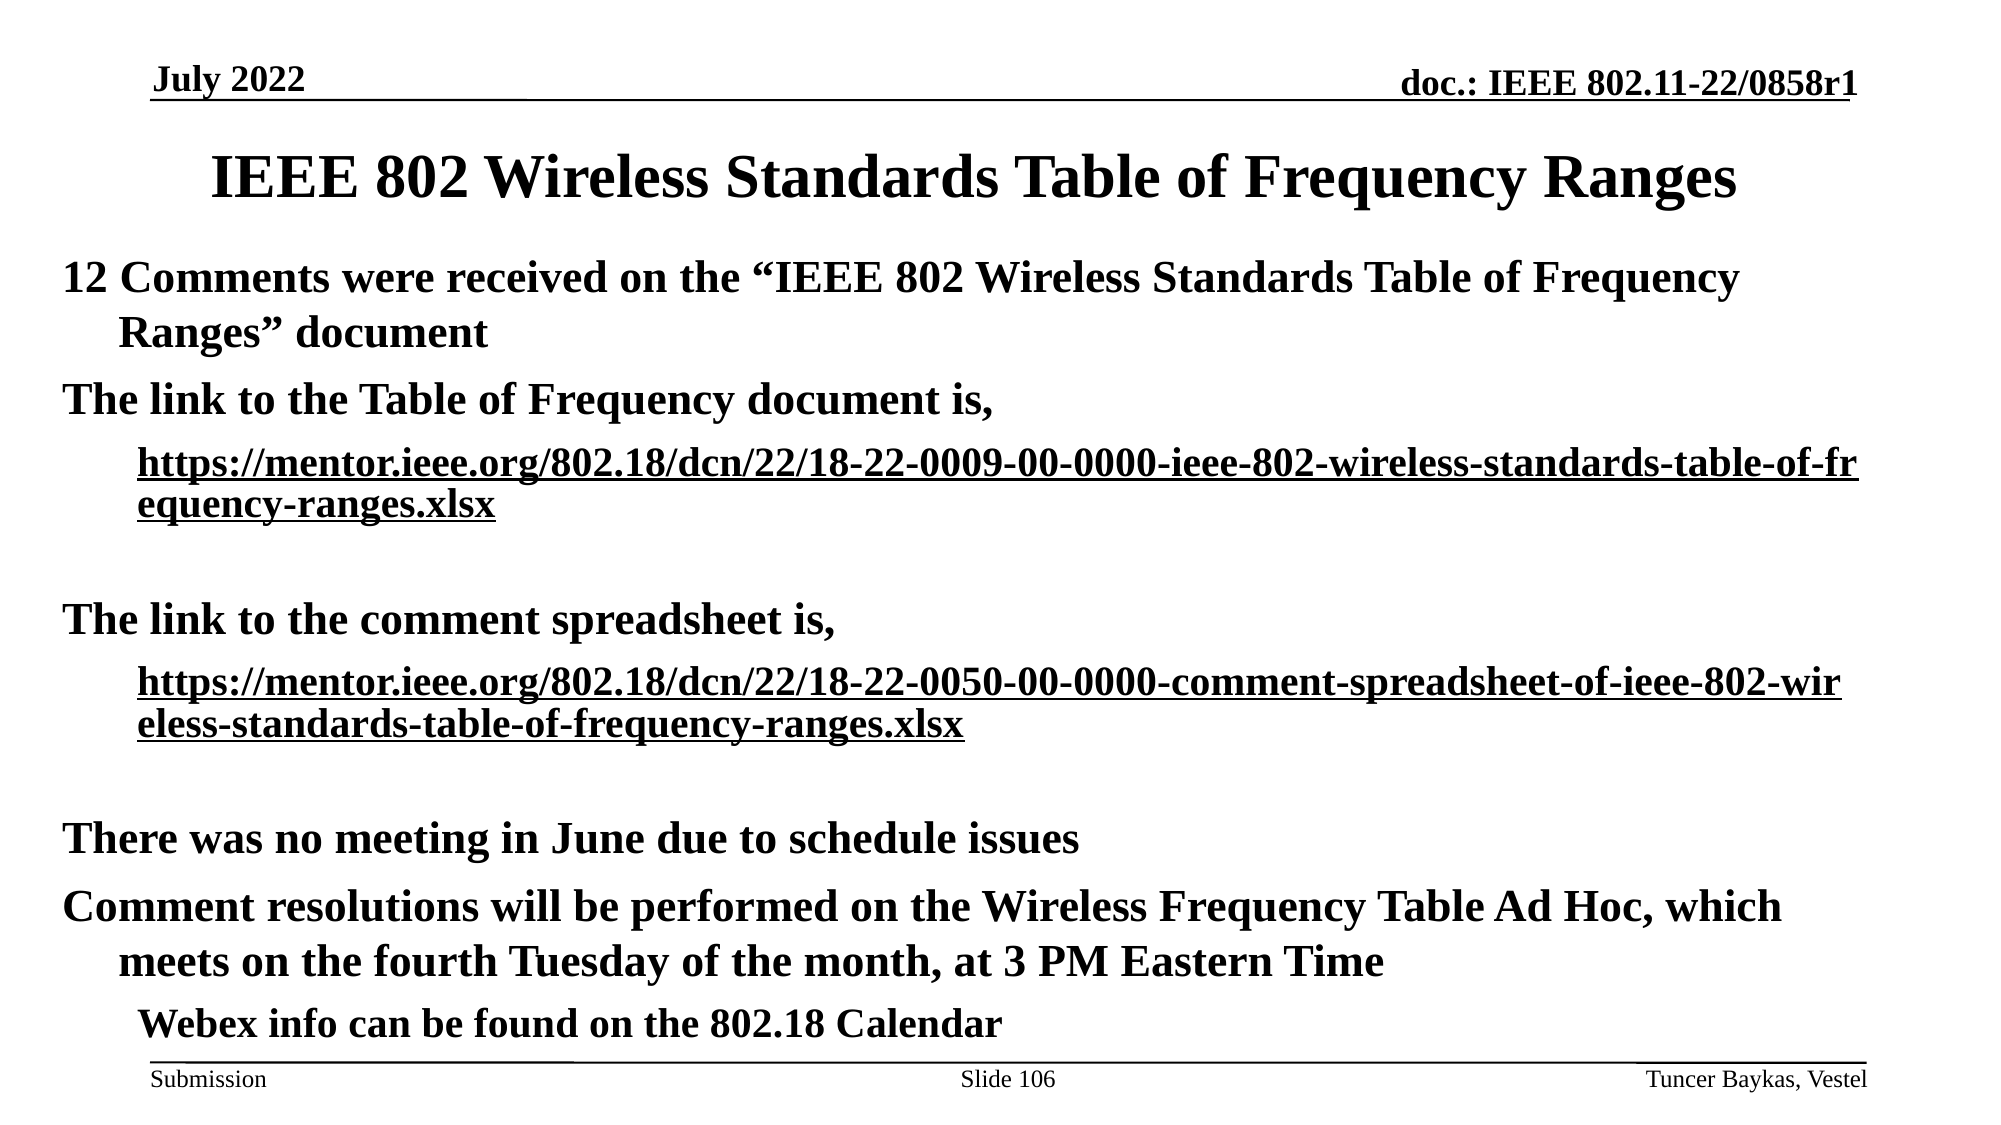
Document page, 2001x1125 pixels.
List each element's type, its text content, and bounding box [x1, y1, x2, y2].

title IEEE 802 Wireless Standards Table of Frequency Ranges [24, 119, 1926, 226]
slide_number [152, 54, 563, 100]
list 12 Comments were received on the “IEEE 802 Wireless Standards Table of Frequency Ranges” document The link to the Table of Frequency document is, https://mentor.ieee.org/802.18/dcn/22/18-22-0009-00-0000-ieee-802-wireless-standards-table-of-frequency-ranges.xlsx The link to the comment spreadsheet is, https://mentor.ieee.org/802.18/dcn/22/18-22-0050-00-0000-comment-spreadsheet-of-ieee-802-wireless-standards-table-of-frequency-ranges.xlsx There was no meeting in June due to schedule issues Comment resolutions will be performed on the Wireless Frequency Table Ad Hoc, which meets on the fourth Tuesday of the month, at 3 PM Eastern Time Webex info can be found on the 802.18 Calendar [46, 238, 1875, 1088]
slide_number Slide 106 [950, 1061, 1067, 1123]
footer Tuncer Baykas, Vestel [1171, 1061, 1869, 1093]
